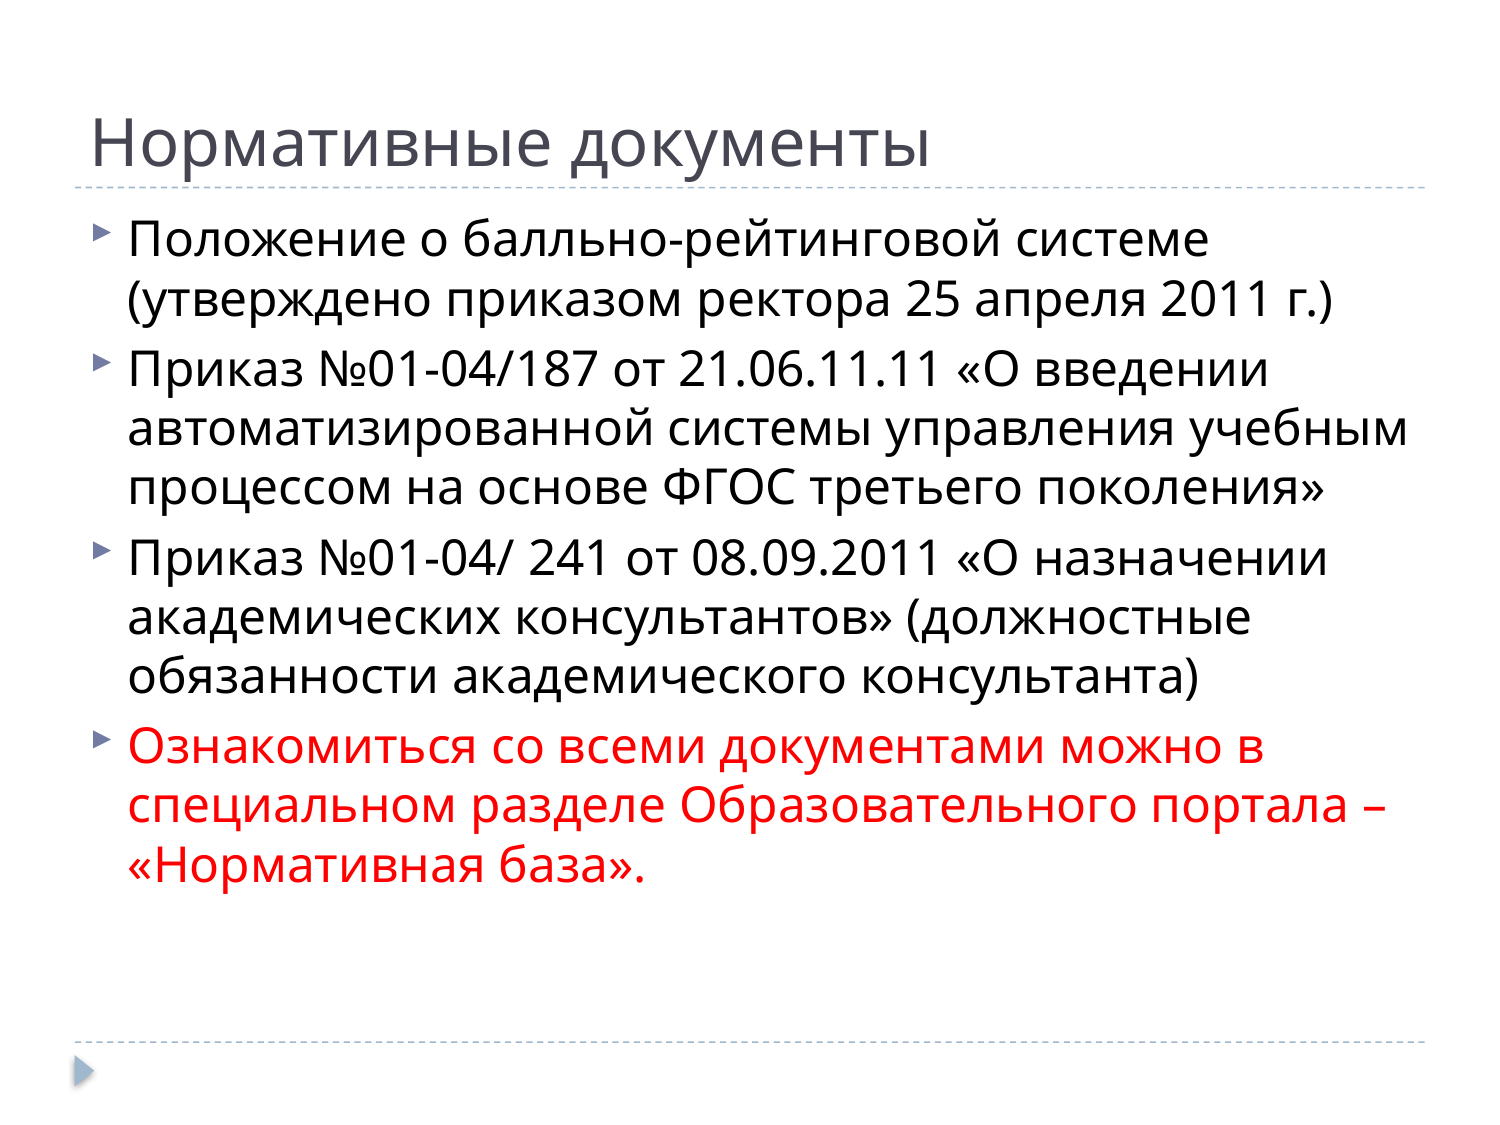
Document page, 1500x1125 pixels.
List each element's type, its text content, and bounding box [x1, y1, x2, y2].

list Положение о балльно-рейтинговой системе (утверждено приказом ректора 25 апреля 2011 г.) Приказ №01-04/187 от 21.06.11.11 «О введении автоматизированной системы управления учебным процессом на основе ФГОС третьего поколения» Приказ №01-04/ 241 от 08.09.2011 «О назначении академических консультантов» (должностные обязанности академического консультанта) Ознакомиться со всеми документами можно в специальном разделе Образовательного портала – «Нормативная база». [75, 200, 1425, 1010]
title Нормативные документы [75, 24, 1425, 188]
